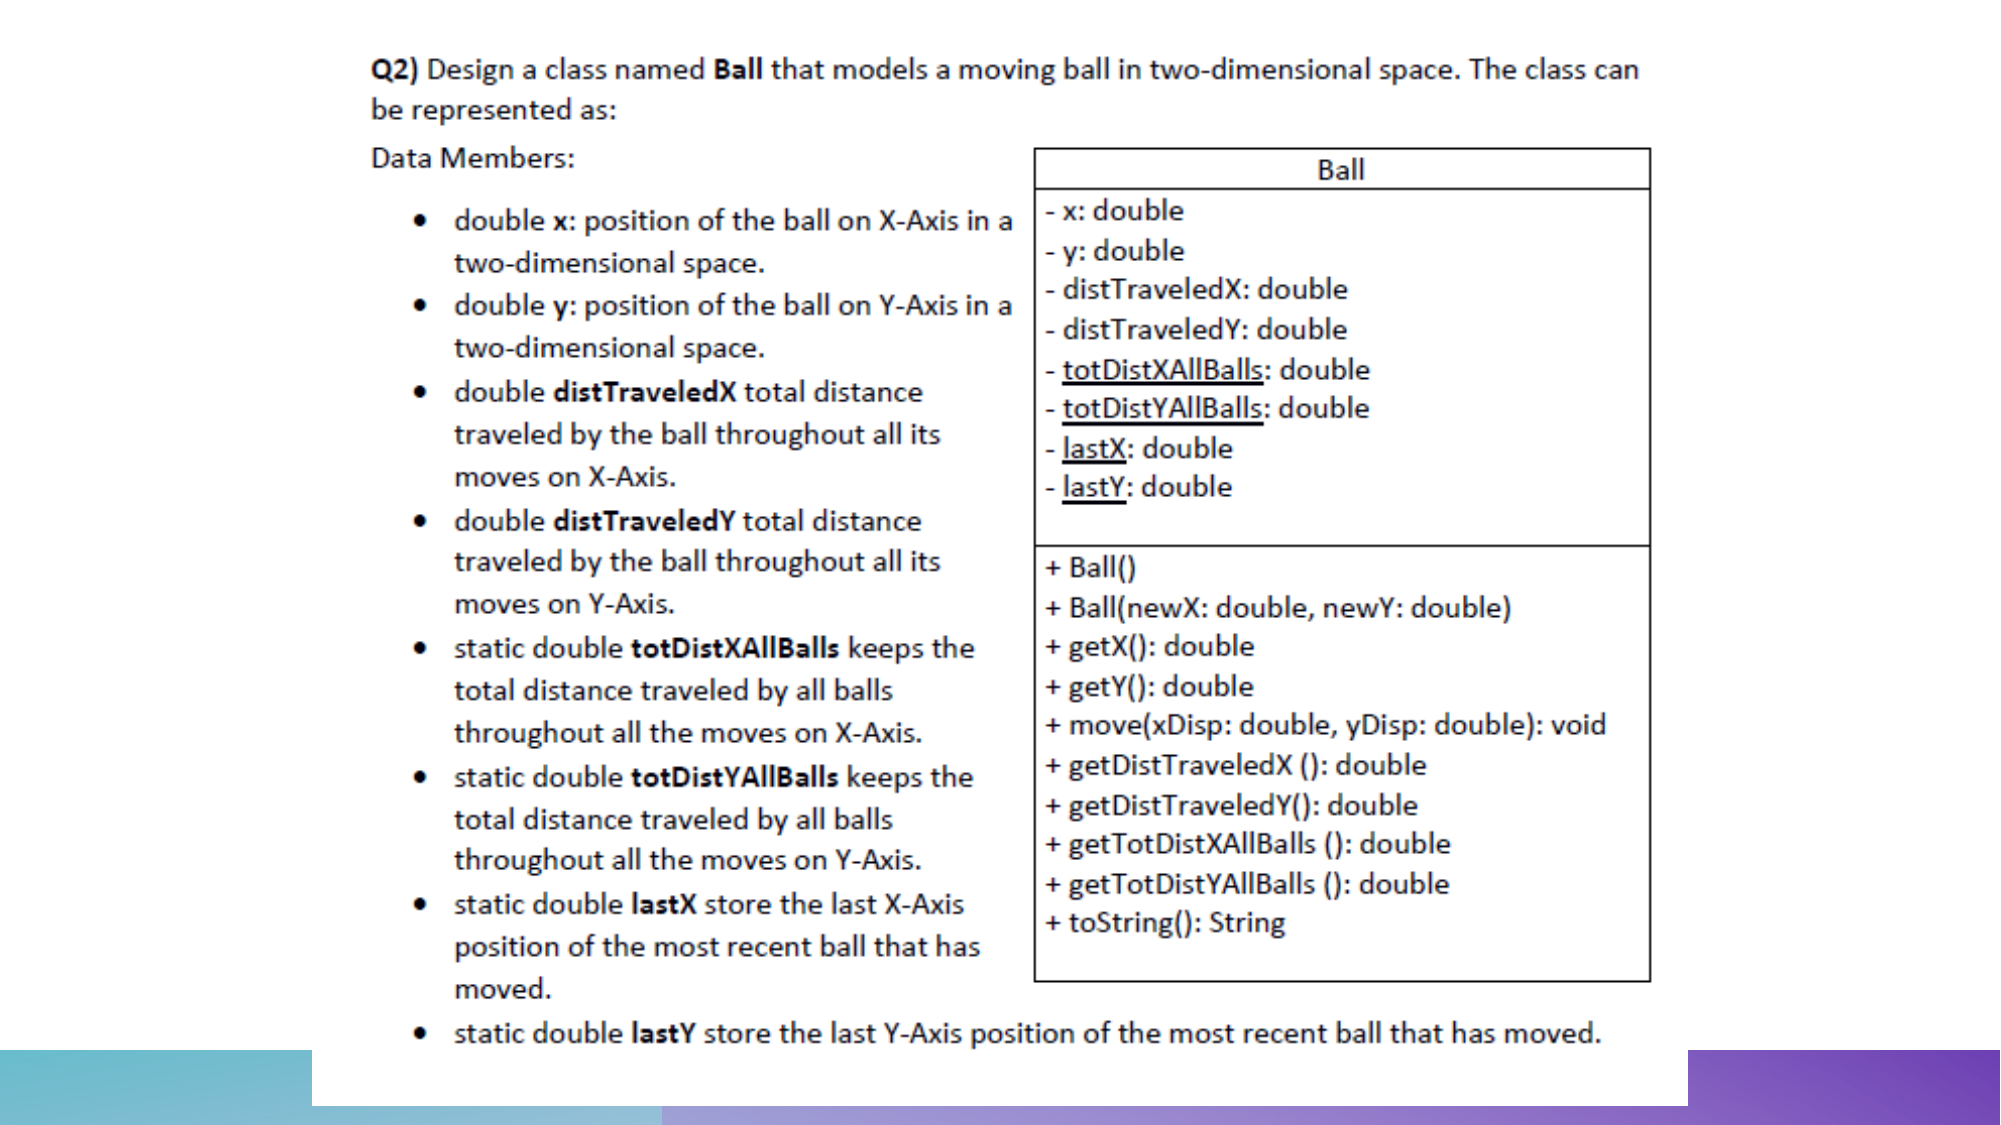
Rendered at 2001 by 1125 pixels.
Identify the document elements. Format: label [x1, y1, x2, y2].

picture [312, 19, 1688, 1106]
